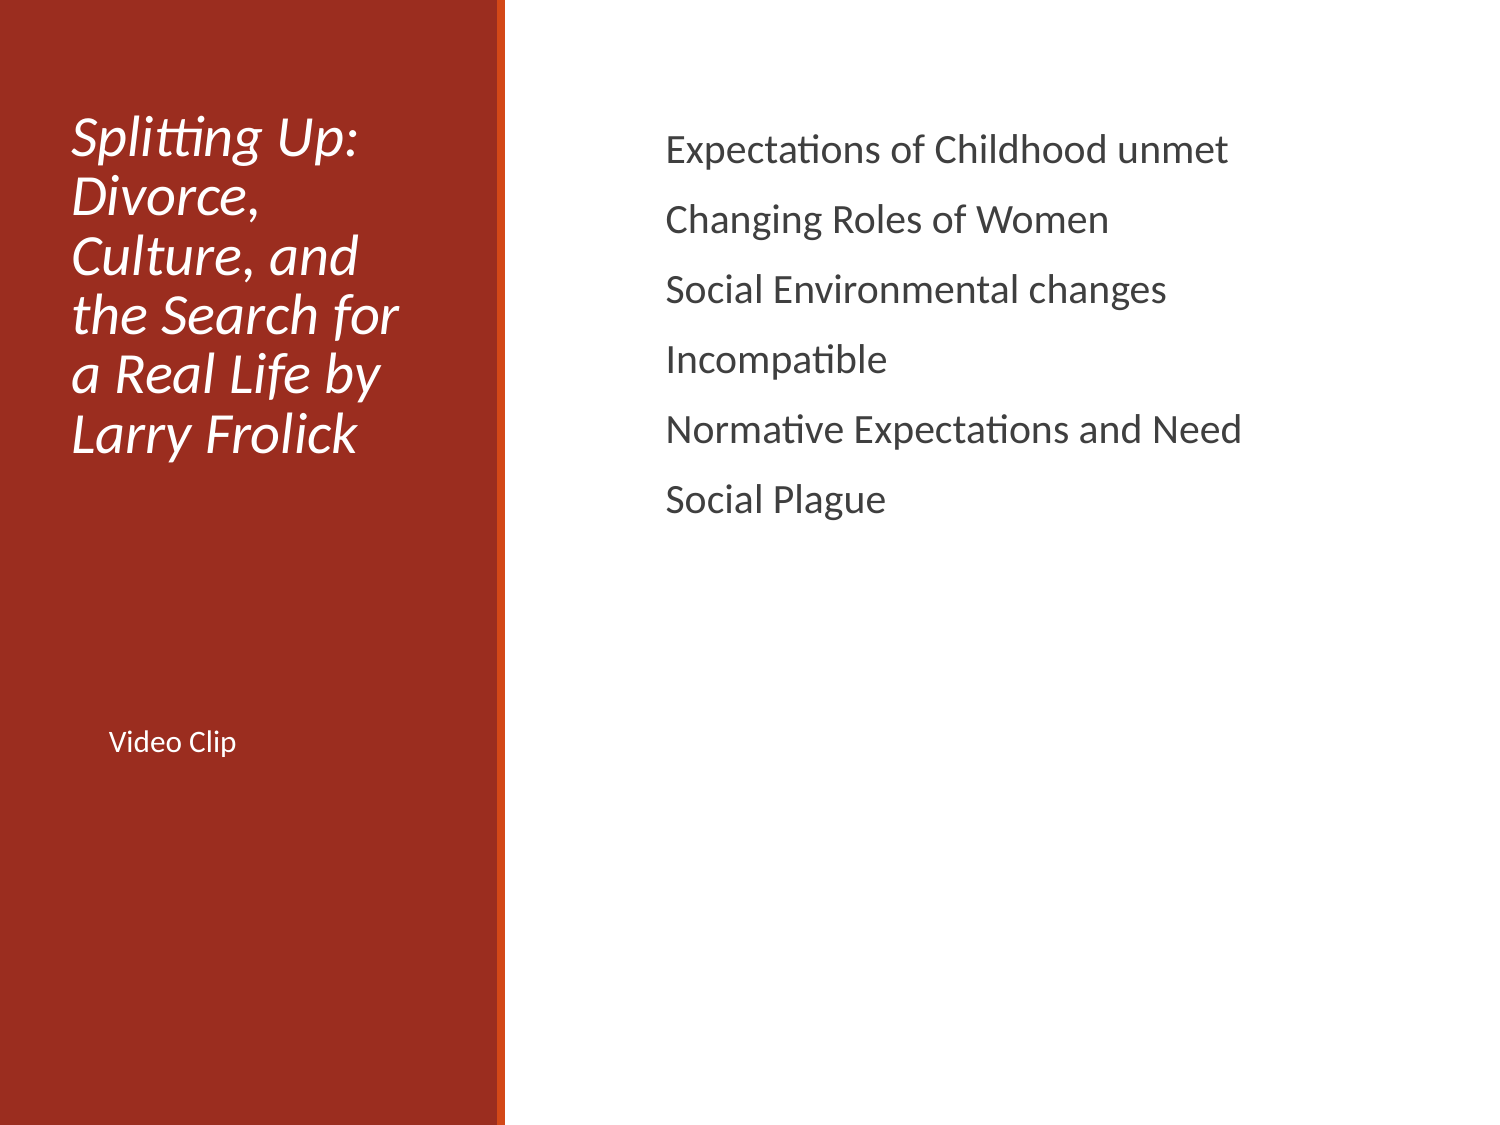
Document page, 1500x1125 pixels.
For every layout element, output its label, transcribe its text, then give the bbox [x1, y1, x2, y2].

list Expectations of Childhood unmet Changing Roles of Women Social Environmental changes Incompatible Normative Expectations and Need Social Plague [590, 120, 1390, 983]
title Splitting Up: Divorce, Culture, and the Search for a Real Life by Larry Frolick [56, 97, 451, 473]
list Video Clip [56, 479, 451, 1035]
